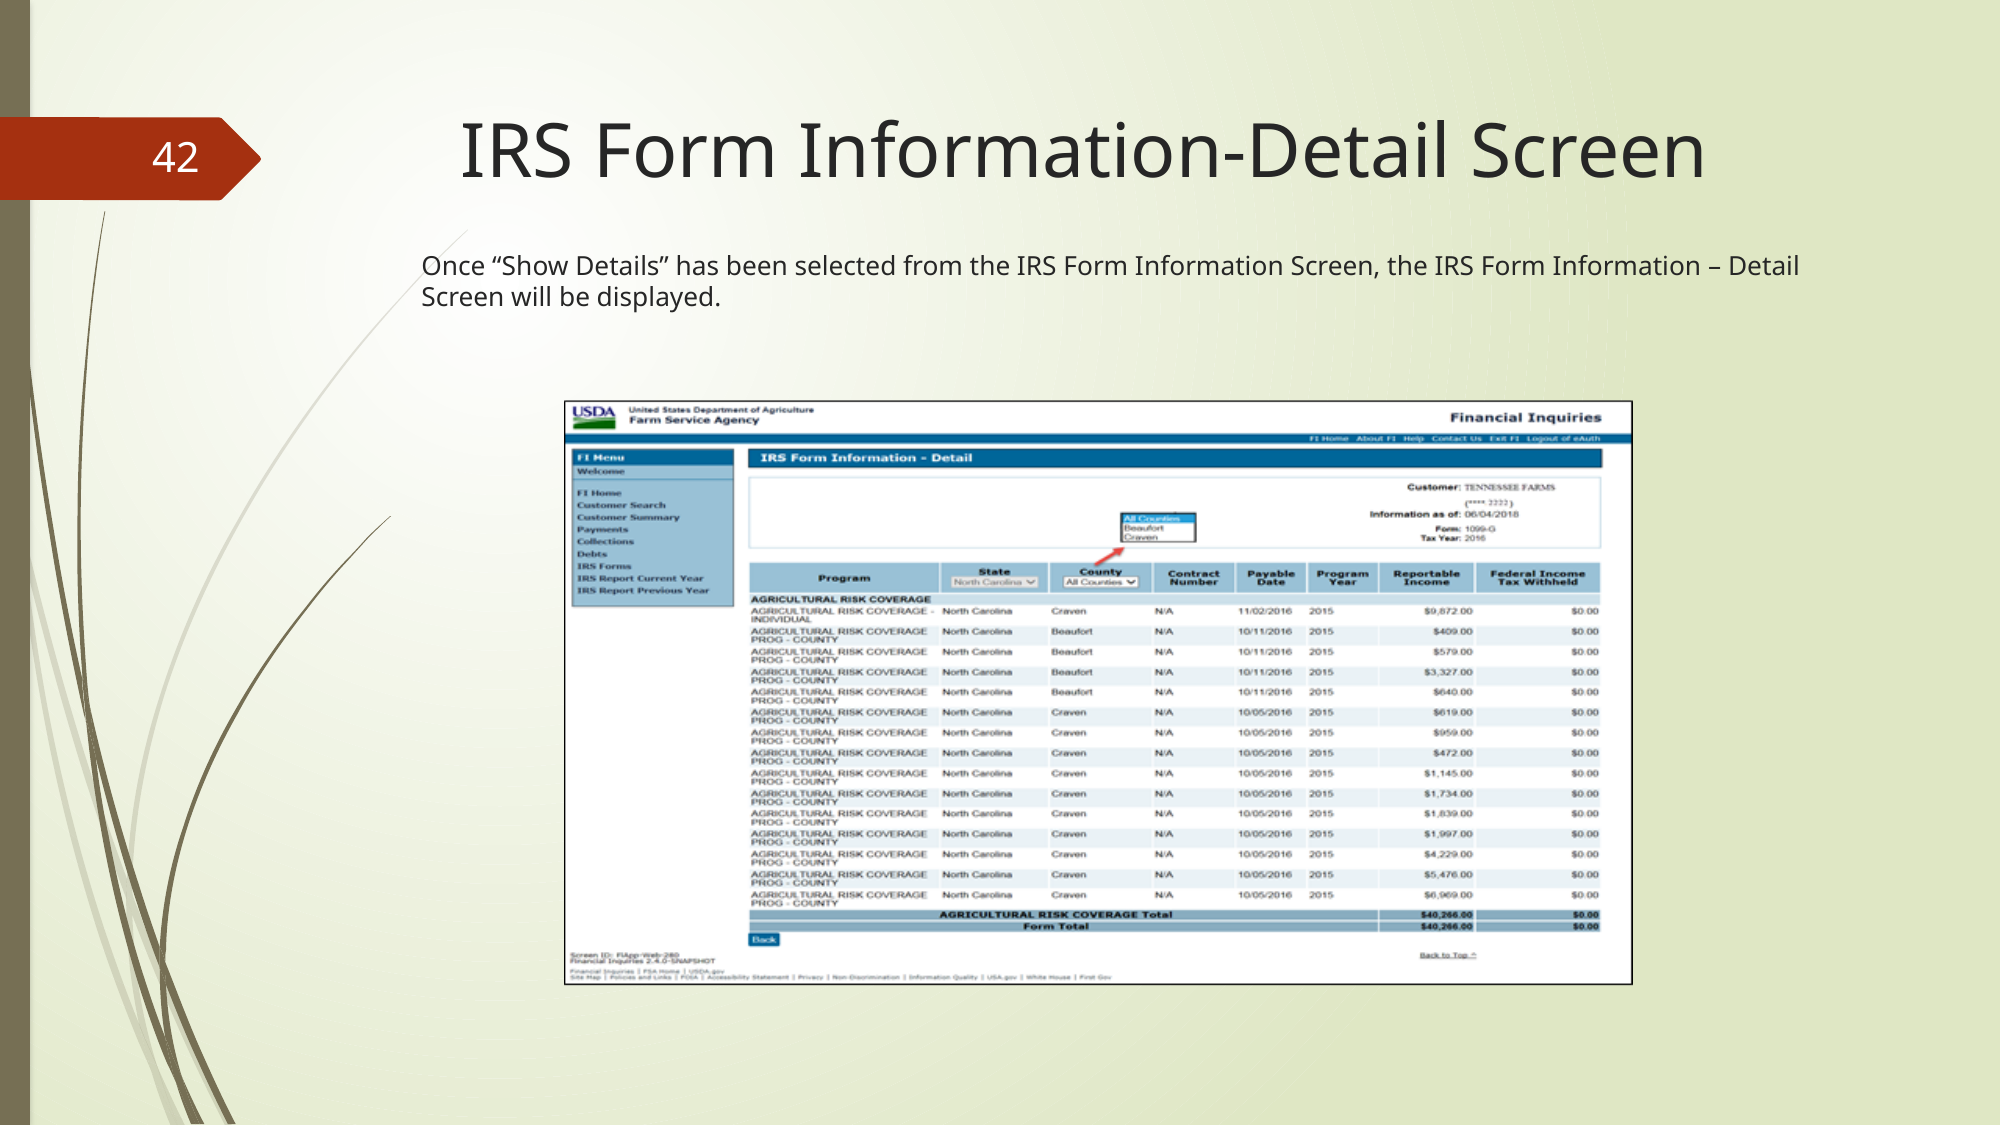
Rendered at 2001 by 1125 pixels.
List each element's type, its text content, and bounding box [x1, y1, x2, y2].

title Once “Show Details” has been selected from the IRS Form Information Screen, the IRS Form Information – Detail Screen will be displayed. [406, 241, 1869, 352]
slide_number 42 [87, 129, 216, 190]
text_box IRS Form Information-Detail Screen [445, 95, 1908, 222]
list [564, 399, 1634, 988]
